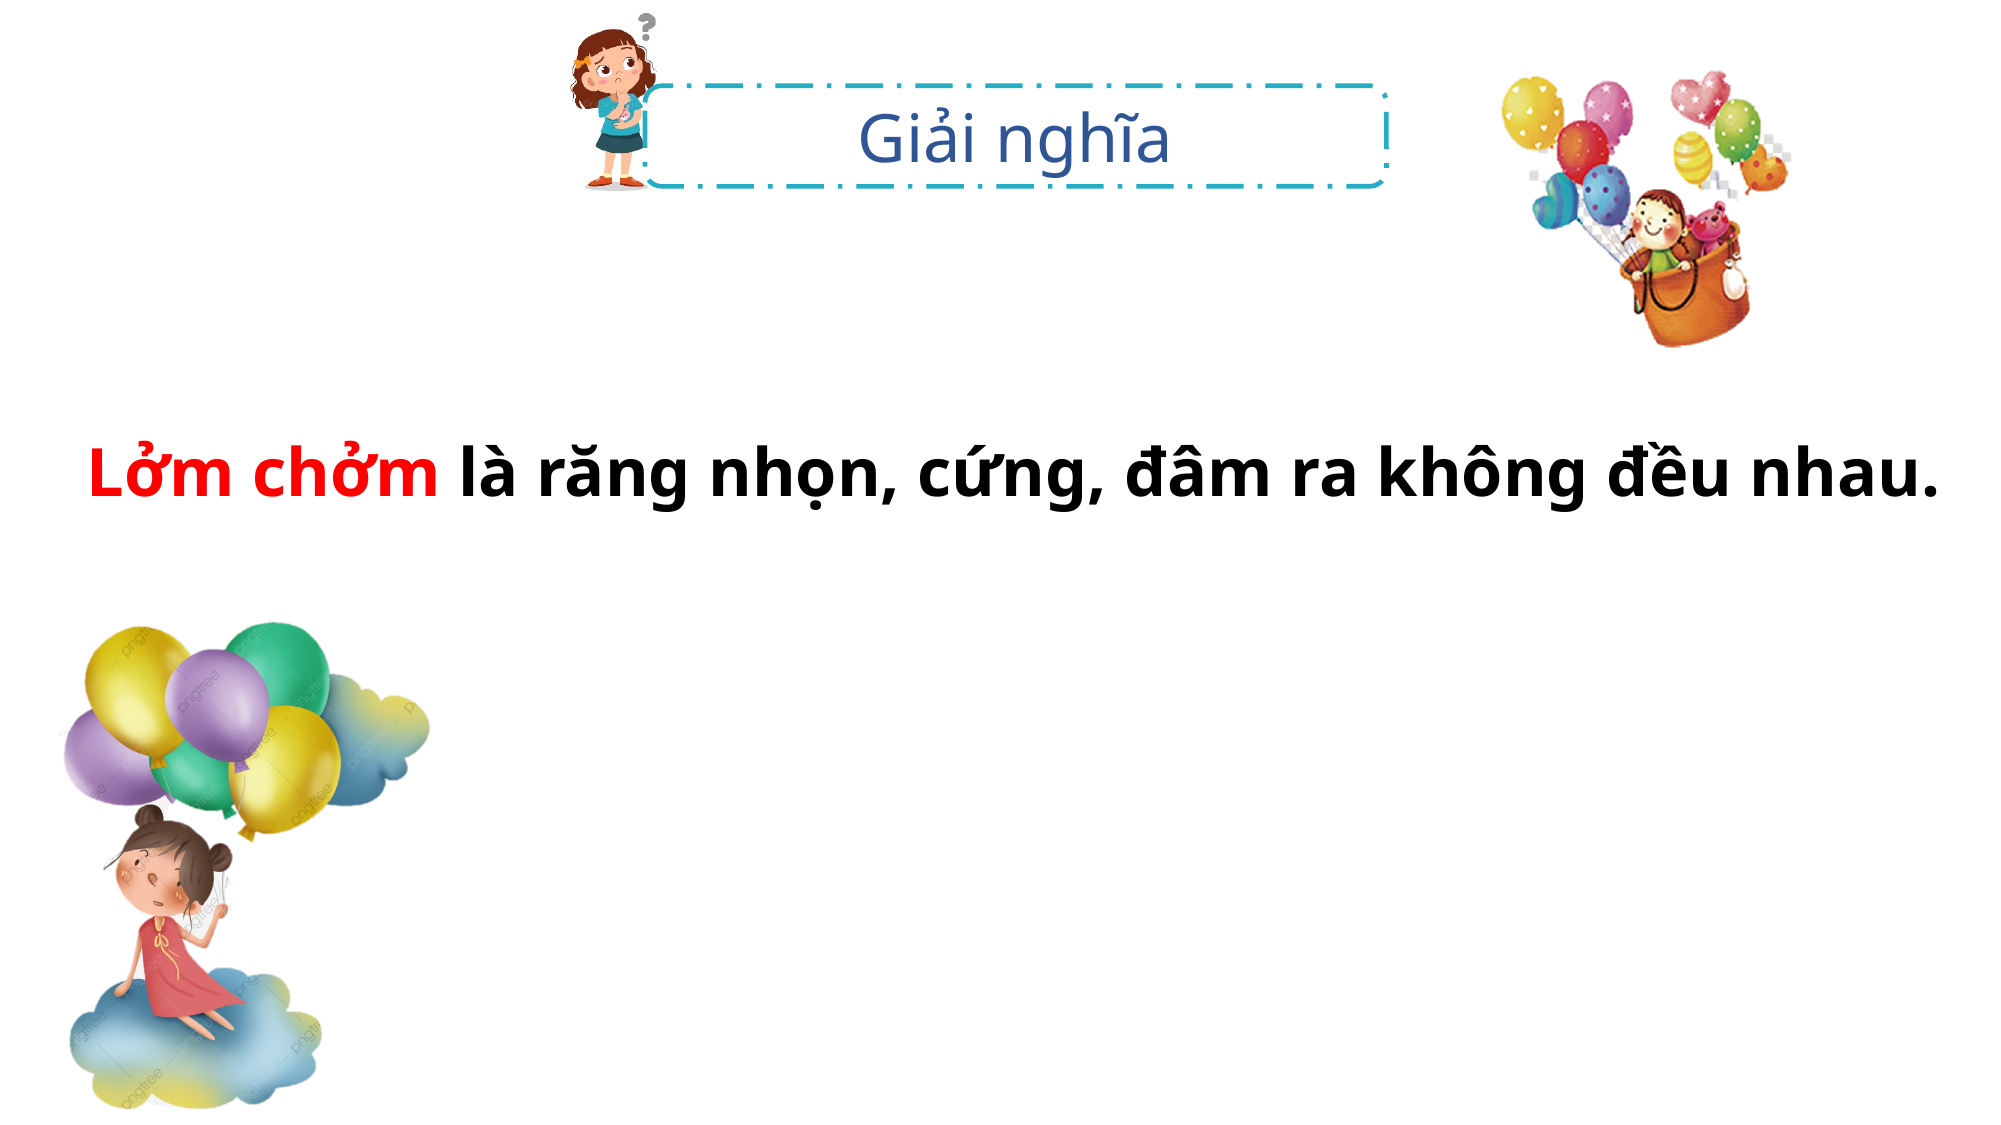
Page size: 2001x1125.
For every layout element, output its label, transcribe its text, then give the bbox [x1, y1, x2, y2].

picture [0, 606, 481, 1125]
text_box Giải nghĩa [703, 84, 1388, 188]
text_box Lởm chởm là răng nhọn, cứng, đâm ra không đều nhau. [71, 422, 1957, 518]
picture [1403, 0, 1884, 431]
picture [531, 0, 703, 206]
